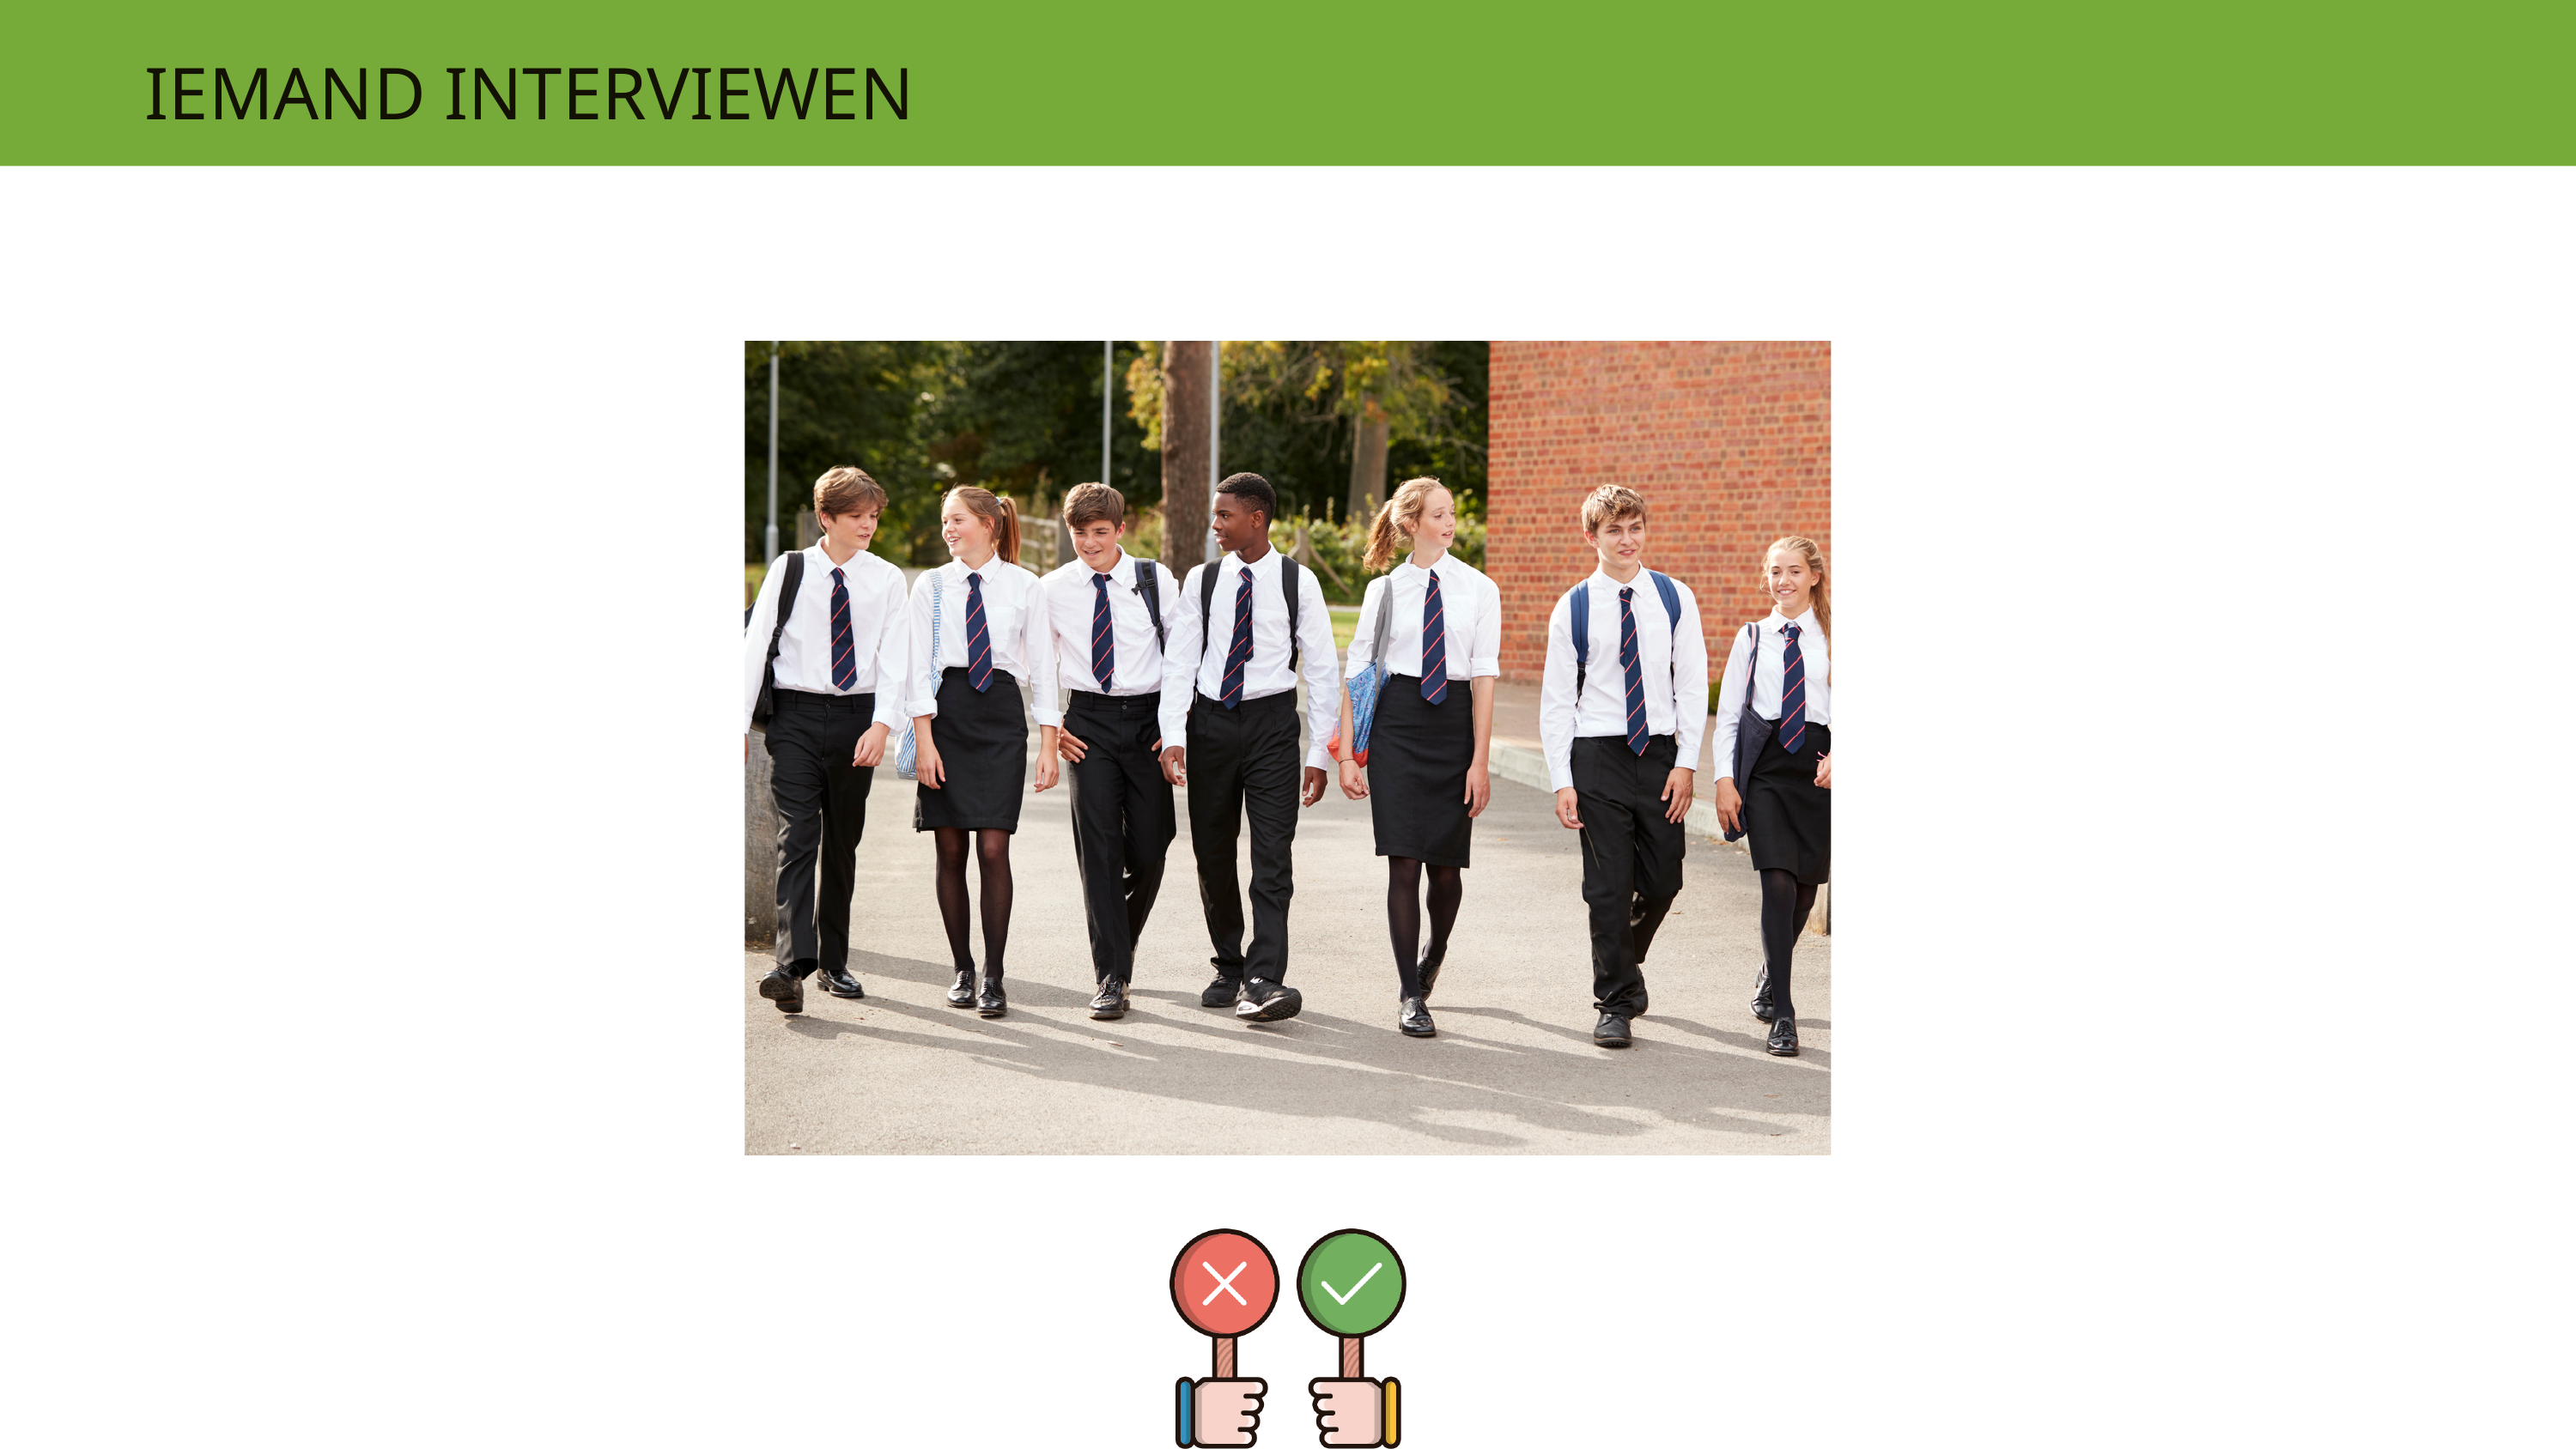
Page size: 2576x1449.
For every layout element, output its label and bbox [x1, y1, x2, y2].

picture [744, 340, 1832, 1156]
text_box [0, 0, 2576, 167]
picture [1170, 1228, 1406, 1449]
